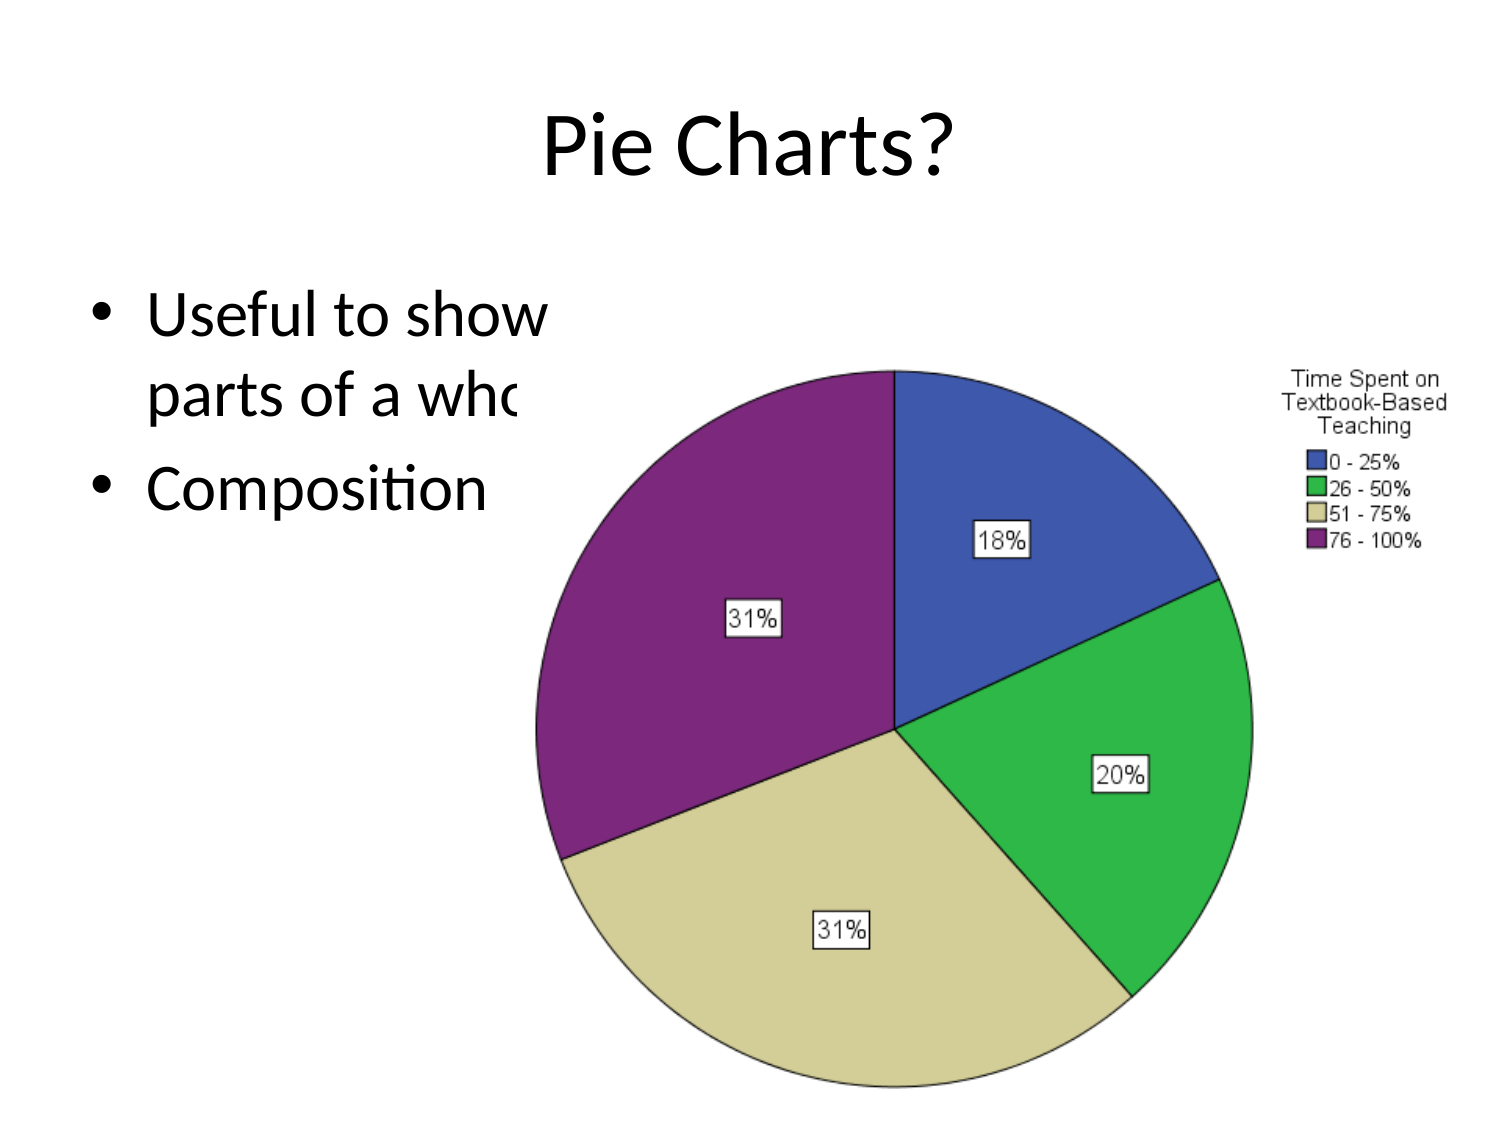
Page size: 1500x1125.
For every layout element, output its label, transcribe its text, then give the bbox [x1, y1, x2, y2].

title Pie Charts? [74, 44, 1426, 233]
picture [517, 337, 1500, 1125]
list Useful to show parts of a whole Composition [74, 262, 601, 1006]
